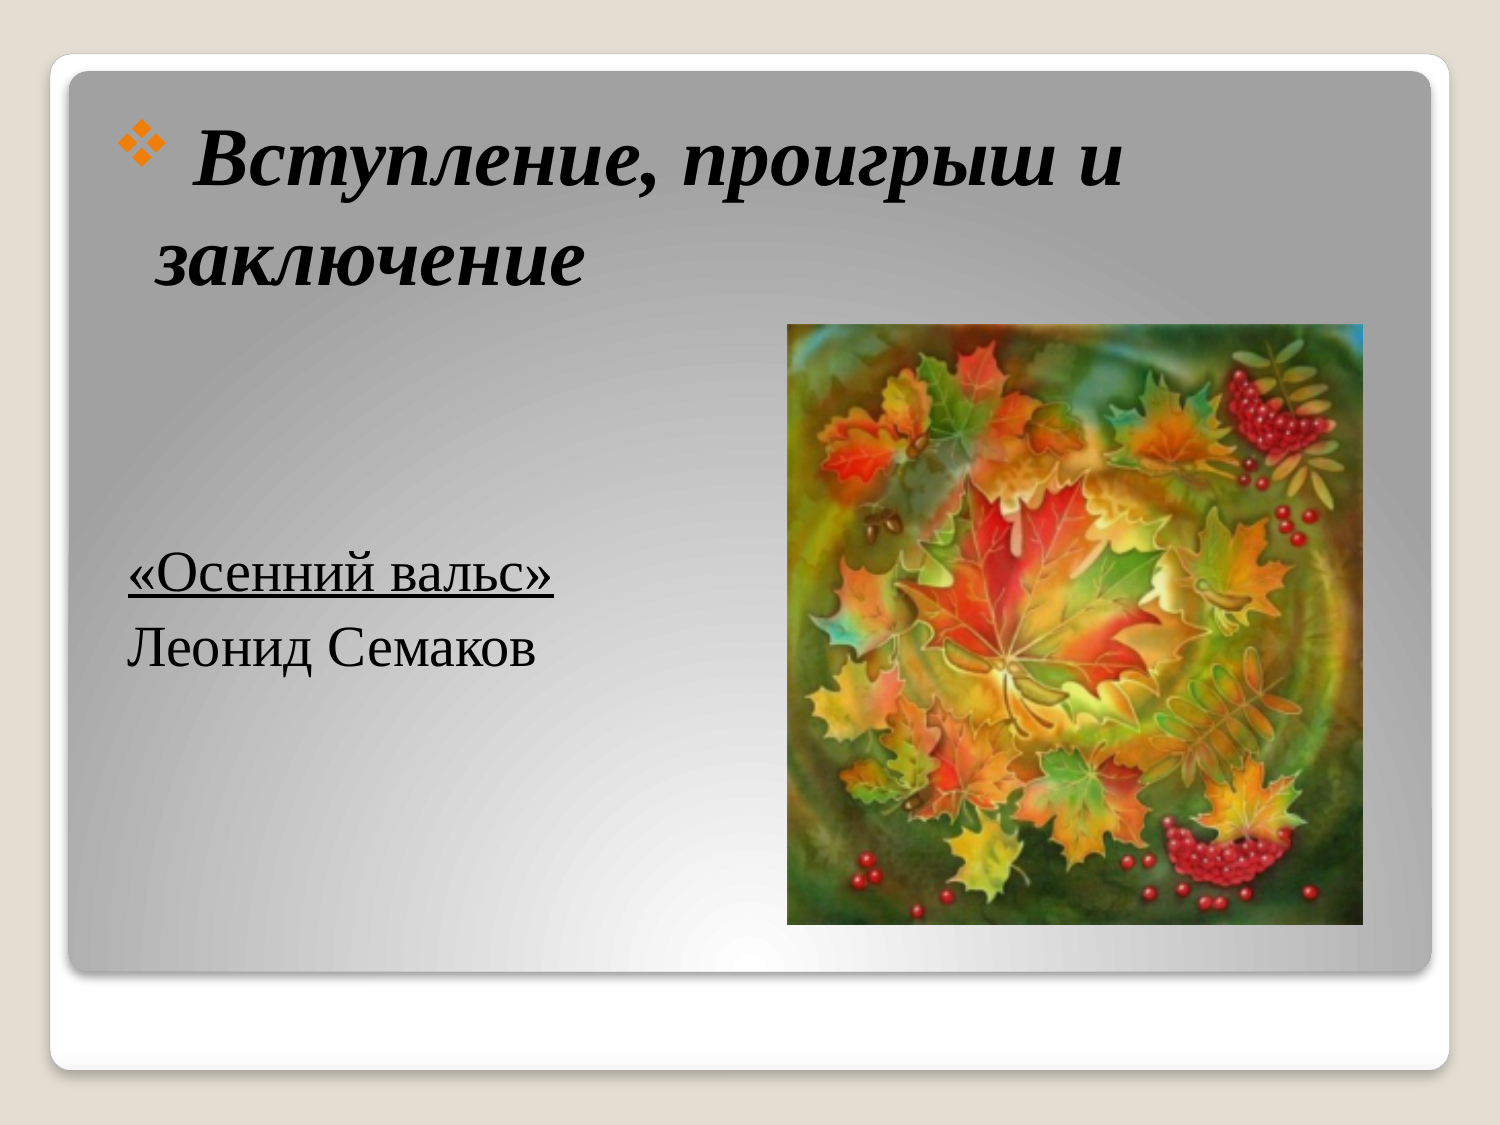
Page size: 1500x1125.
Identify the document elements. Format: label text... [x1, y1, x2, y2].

picture [787, 324, 1363, 925]
list Вступление, проигрыш и заключение «Осенний вальс» Леонид Семаков [82, 86, 1425, 774]
